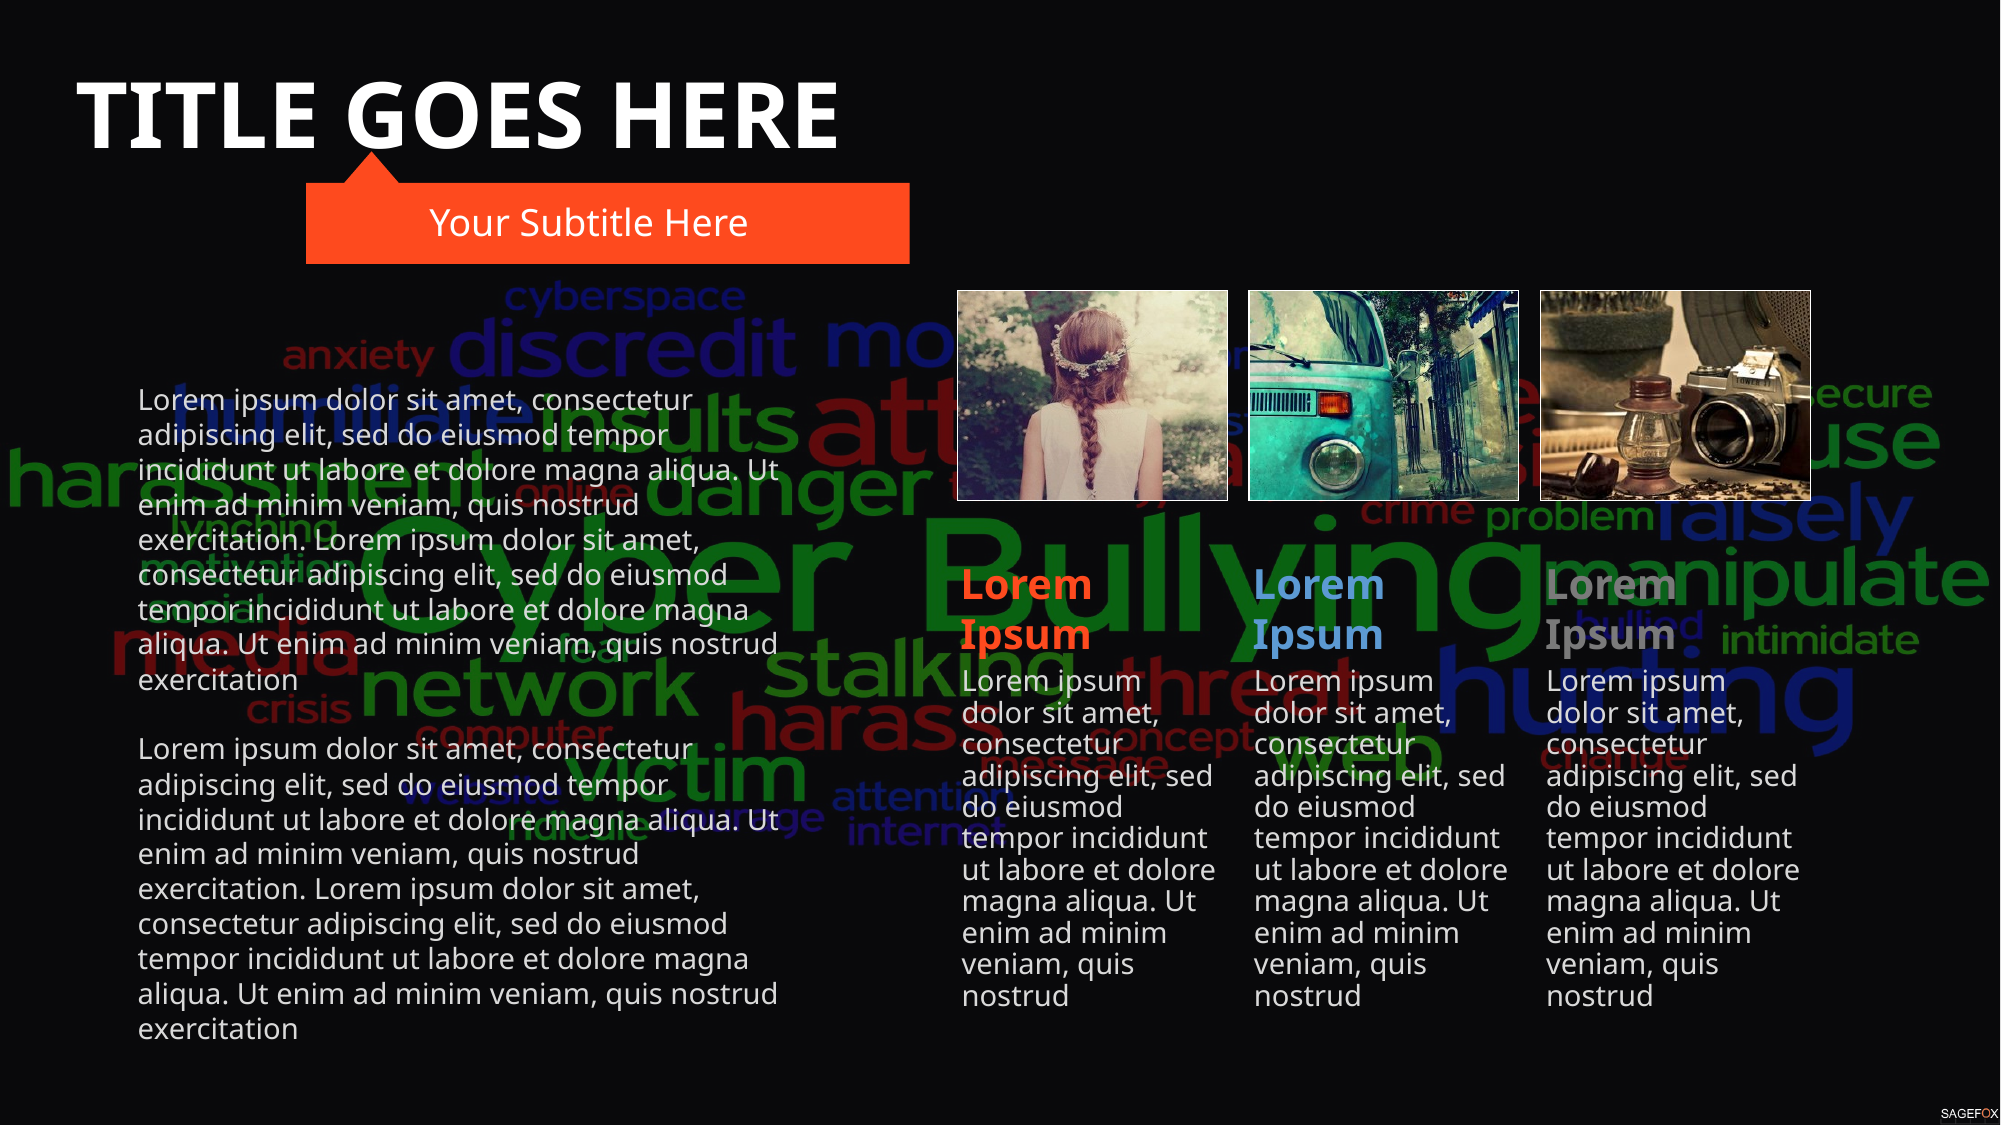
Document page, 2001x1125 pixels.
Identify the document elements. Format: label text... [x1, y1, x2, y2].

picture [1940, 0, 2001, 1125]
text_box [1237, 550, 1515, 1000]
text_box [956, 290, 1228, 502]
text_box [306, 151, 910, 264]
text_box TITLE GOES HERE [60, 49, 965, 175]
text_box Lorem ipsum dolor sit amet, consectetur adipiscing elit, sed do eiusmod tempor incididunt ut labore et dolore magna aliqua. Ut enim ad minim veniam, quis nostrud exercitation. Lorem ipsum dolor sit amet, consectetur adipiscing elit, sed do eiusmod tempor incididunt ut labore et dolore magna aliqua. Ut enim ad minim veniam, quis nostrud exercitation Lorem ipsum dolor sit amet, consectetur adipiscing elit, sed do eiusmod tempor incididunt ut labore et dolore magna aliqua. Ut enim ad minim veniam, quis nostrud exercitation. Lorem ipsum dolor sit amet, consectetur adipiscing elit, sed do eiusmod tempor incididunt ut labore et dolore magna aliqua. Ut enim ad minim veniam, quis nostrud exercitation [122, 373, 798, 1125]
text_box [1248, 290, 1520, 502]
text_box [1530, 550, 1807, 1000]
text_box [945, 550, 1223, 1000]
text_box [1540, 290, 1812, 502]
